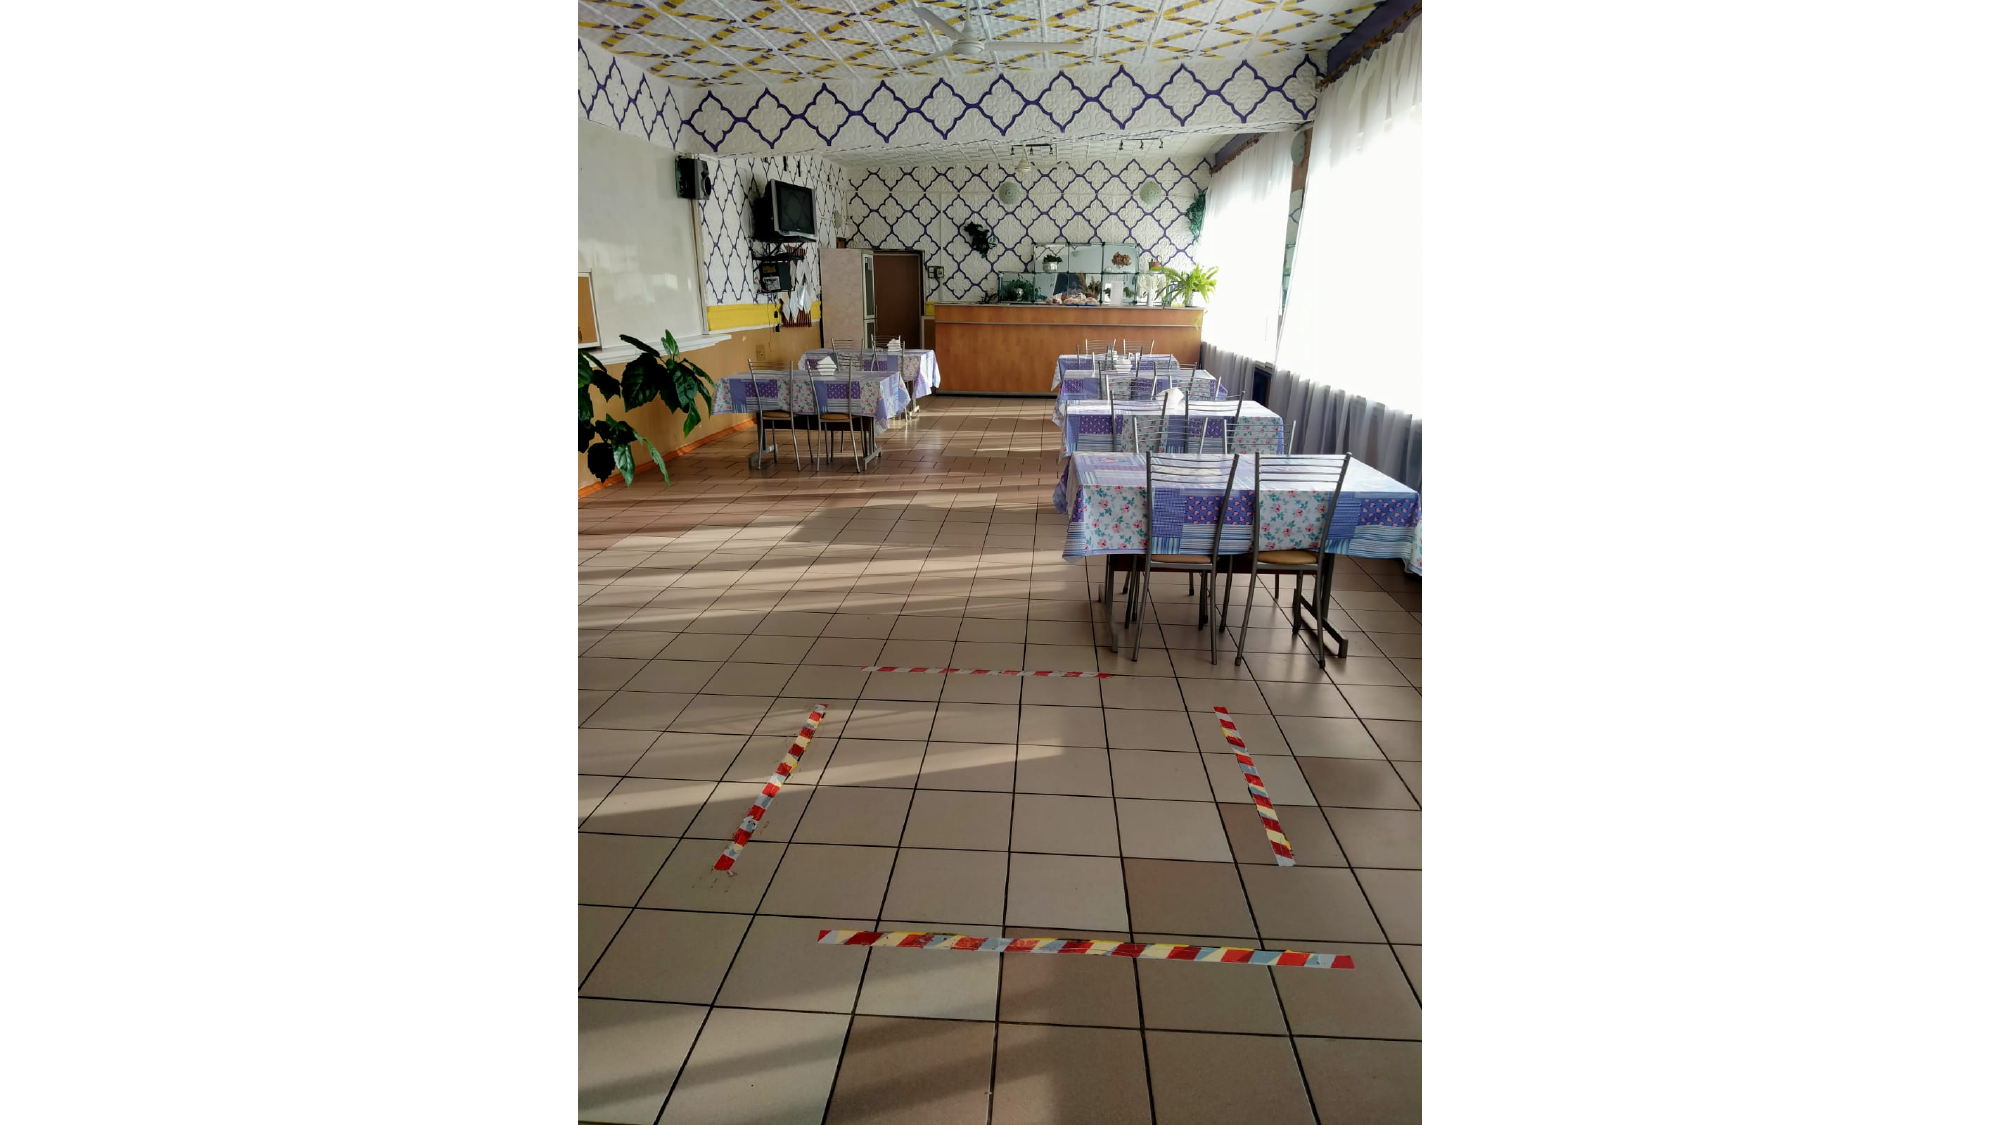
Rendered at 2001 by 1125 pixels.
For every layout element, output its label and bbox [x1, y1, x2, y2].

picture [578, 0, 1422, 1125]
